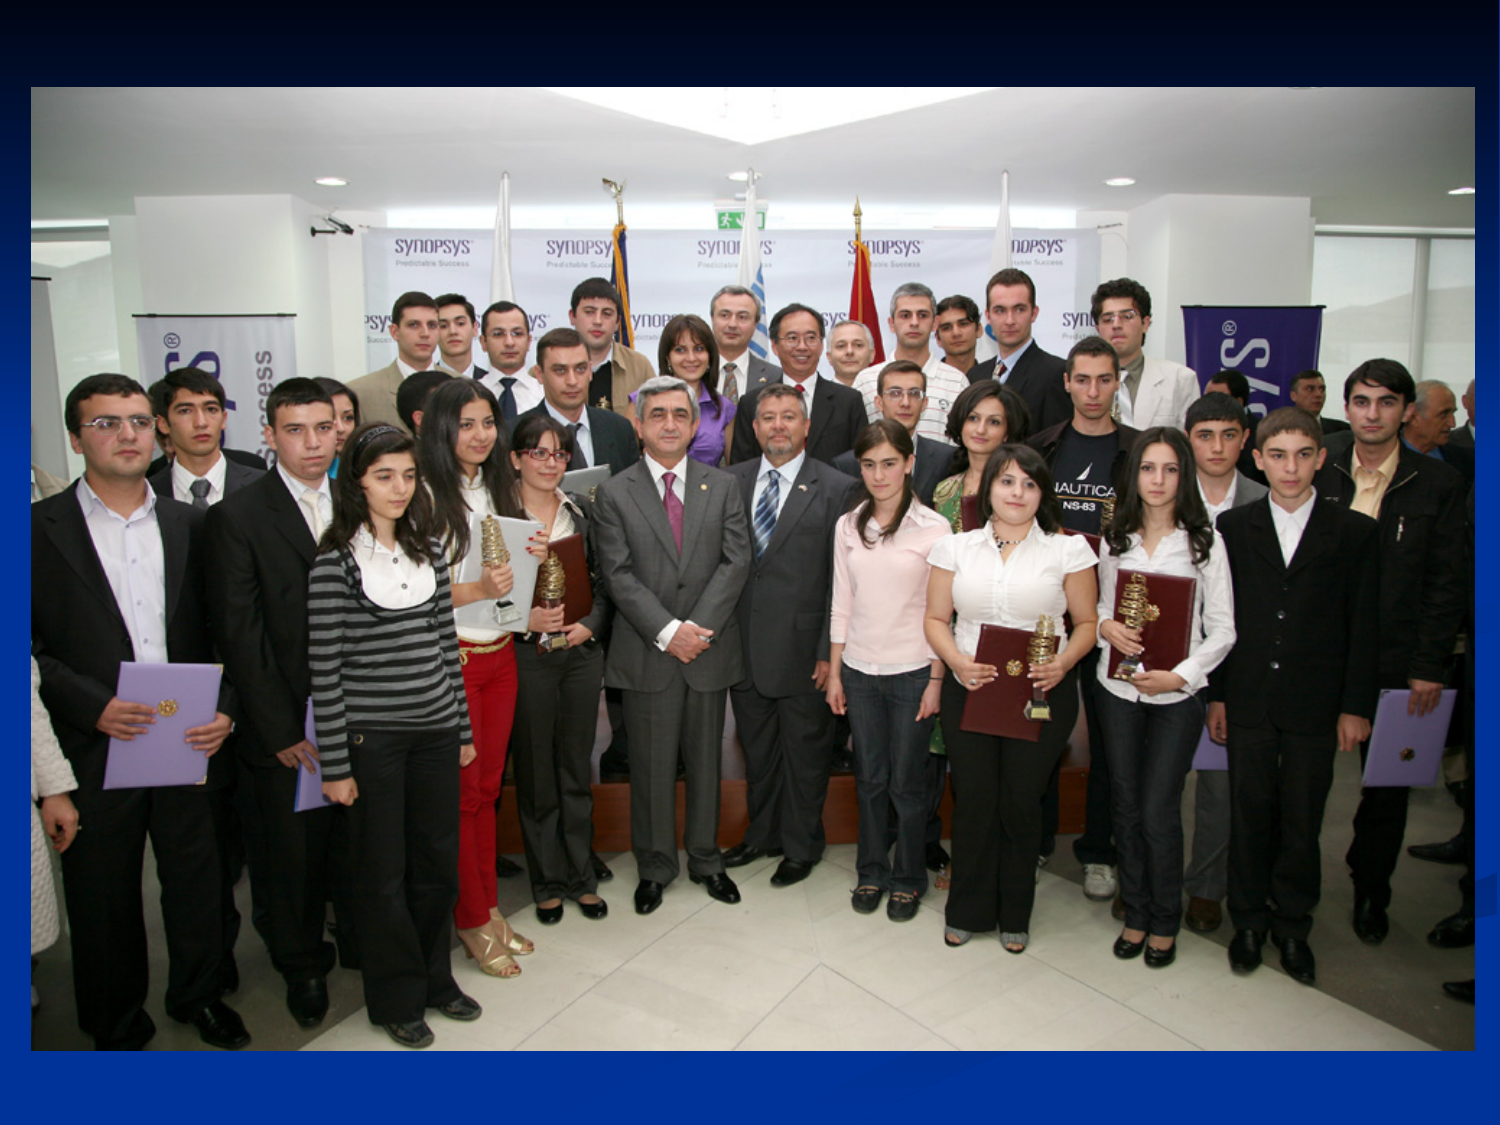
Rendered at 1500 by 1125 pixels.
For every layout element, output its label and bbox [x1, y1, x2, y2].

picture [30, 87, 1476, 1051]
